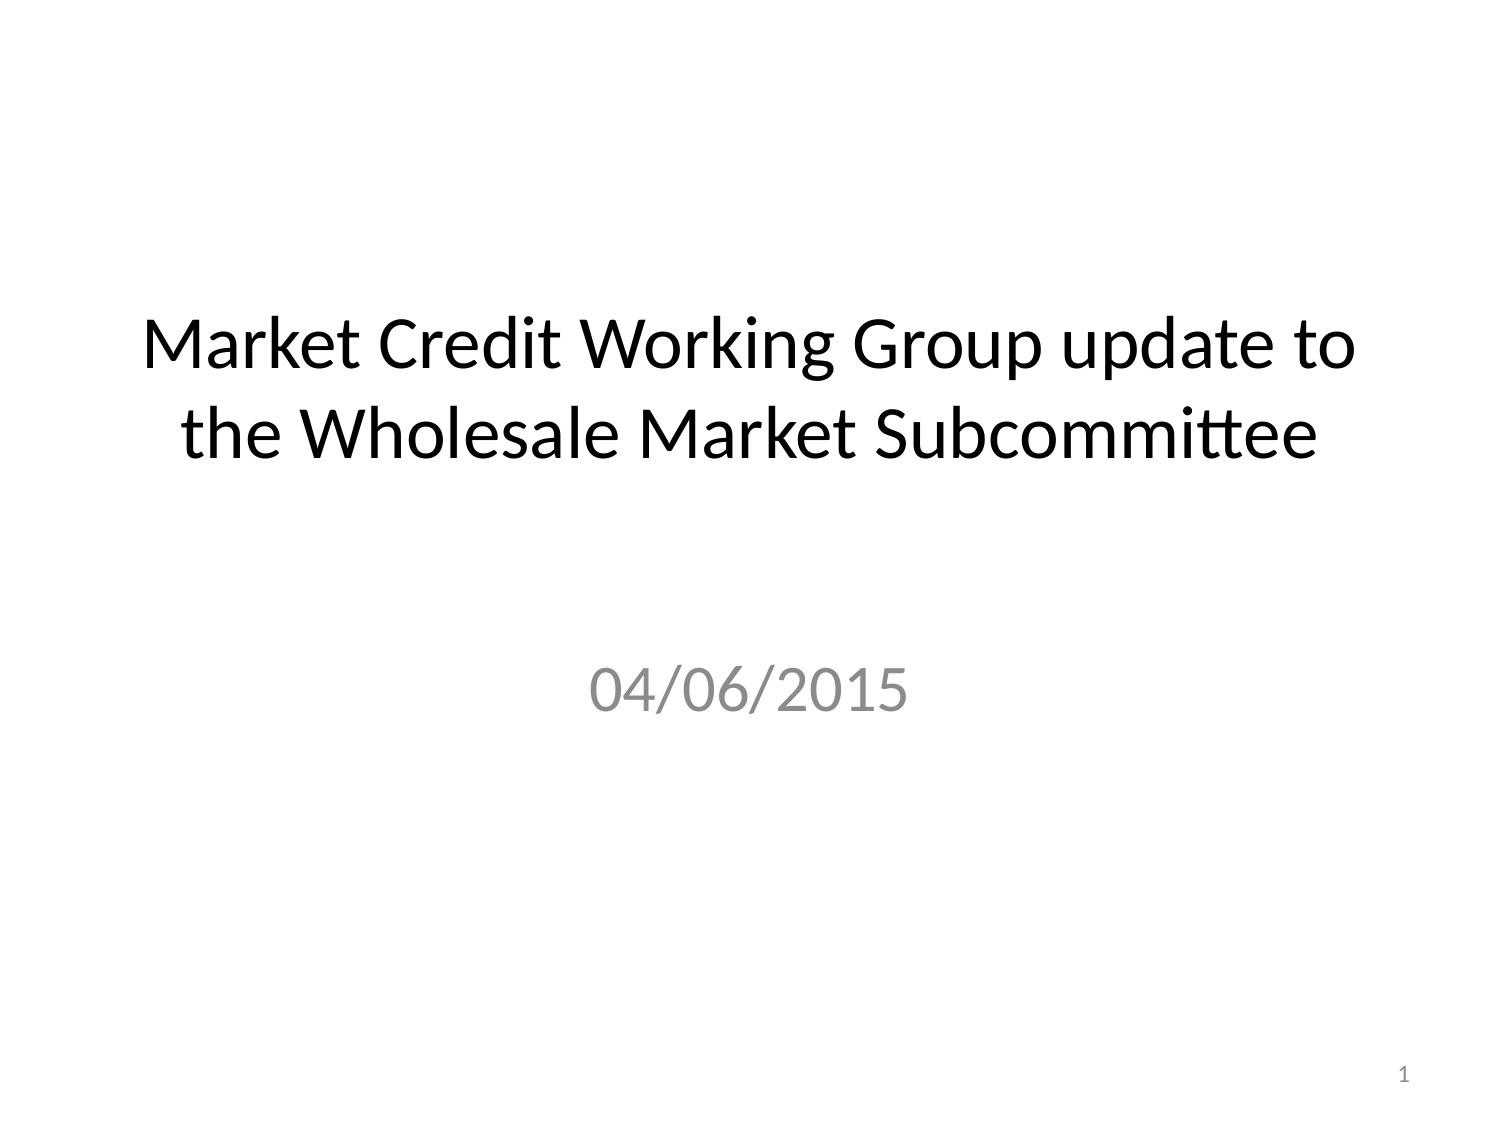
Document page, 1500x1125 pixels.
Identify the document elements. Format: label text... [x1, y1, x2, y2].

slide_number 1 [1074, 1042, 1425, 1103]
title Market Credit Working Group update to the Wholesale Market Subcommittee [112, 262, 1388, 504]
subtitle 04/06/2015 [225, 637, 1275, 925]
